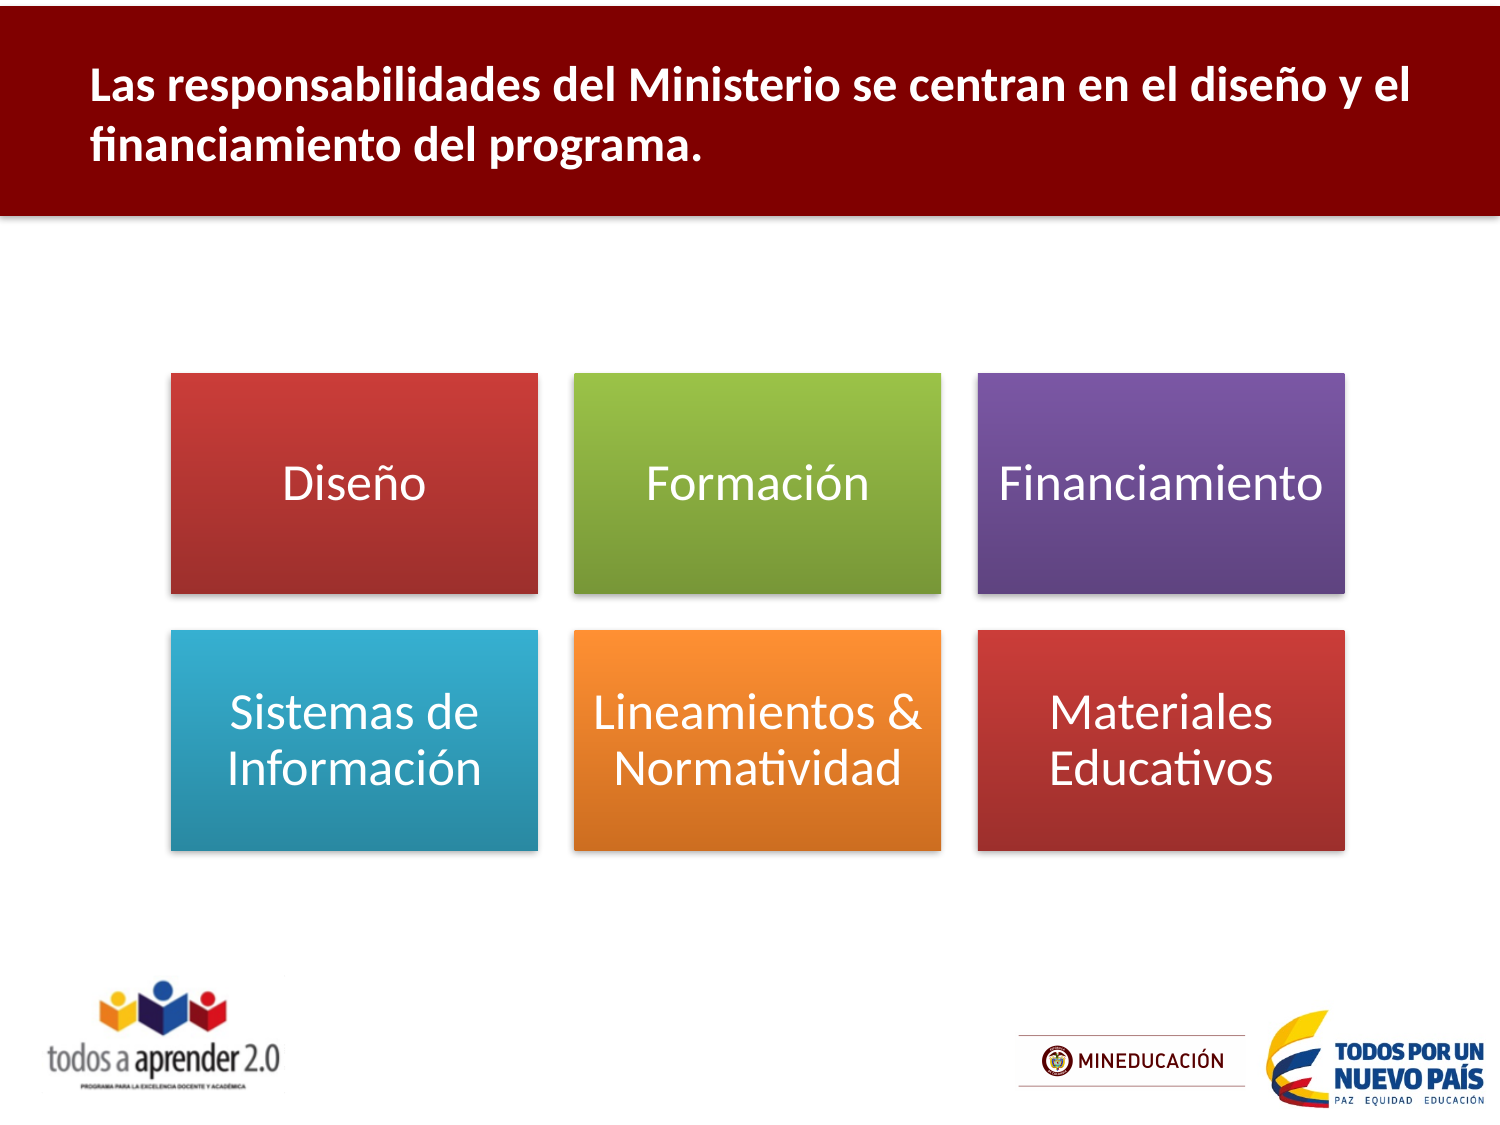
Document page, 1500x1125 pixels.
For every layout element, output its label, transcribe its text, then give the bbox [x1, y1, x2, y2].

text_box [1015, 999, 1495, 1124]
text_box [170, 278, 1345, 946]
text_box Las responsabilidades del Ministerio se centran en el diseño y el financiamiento del programa. [0, 6, 1500, 216]
picture [41, 975, 286, 1094]
